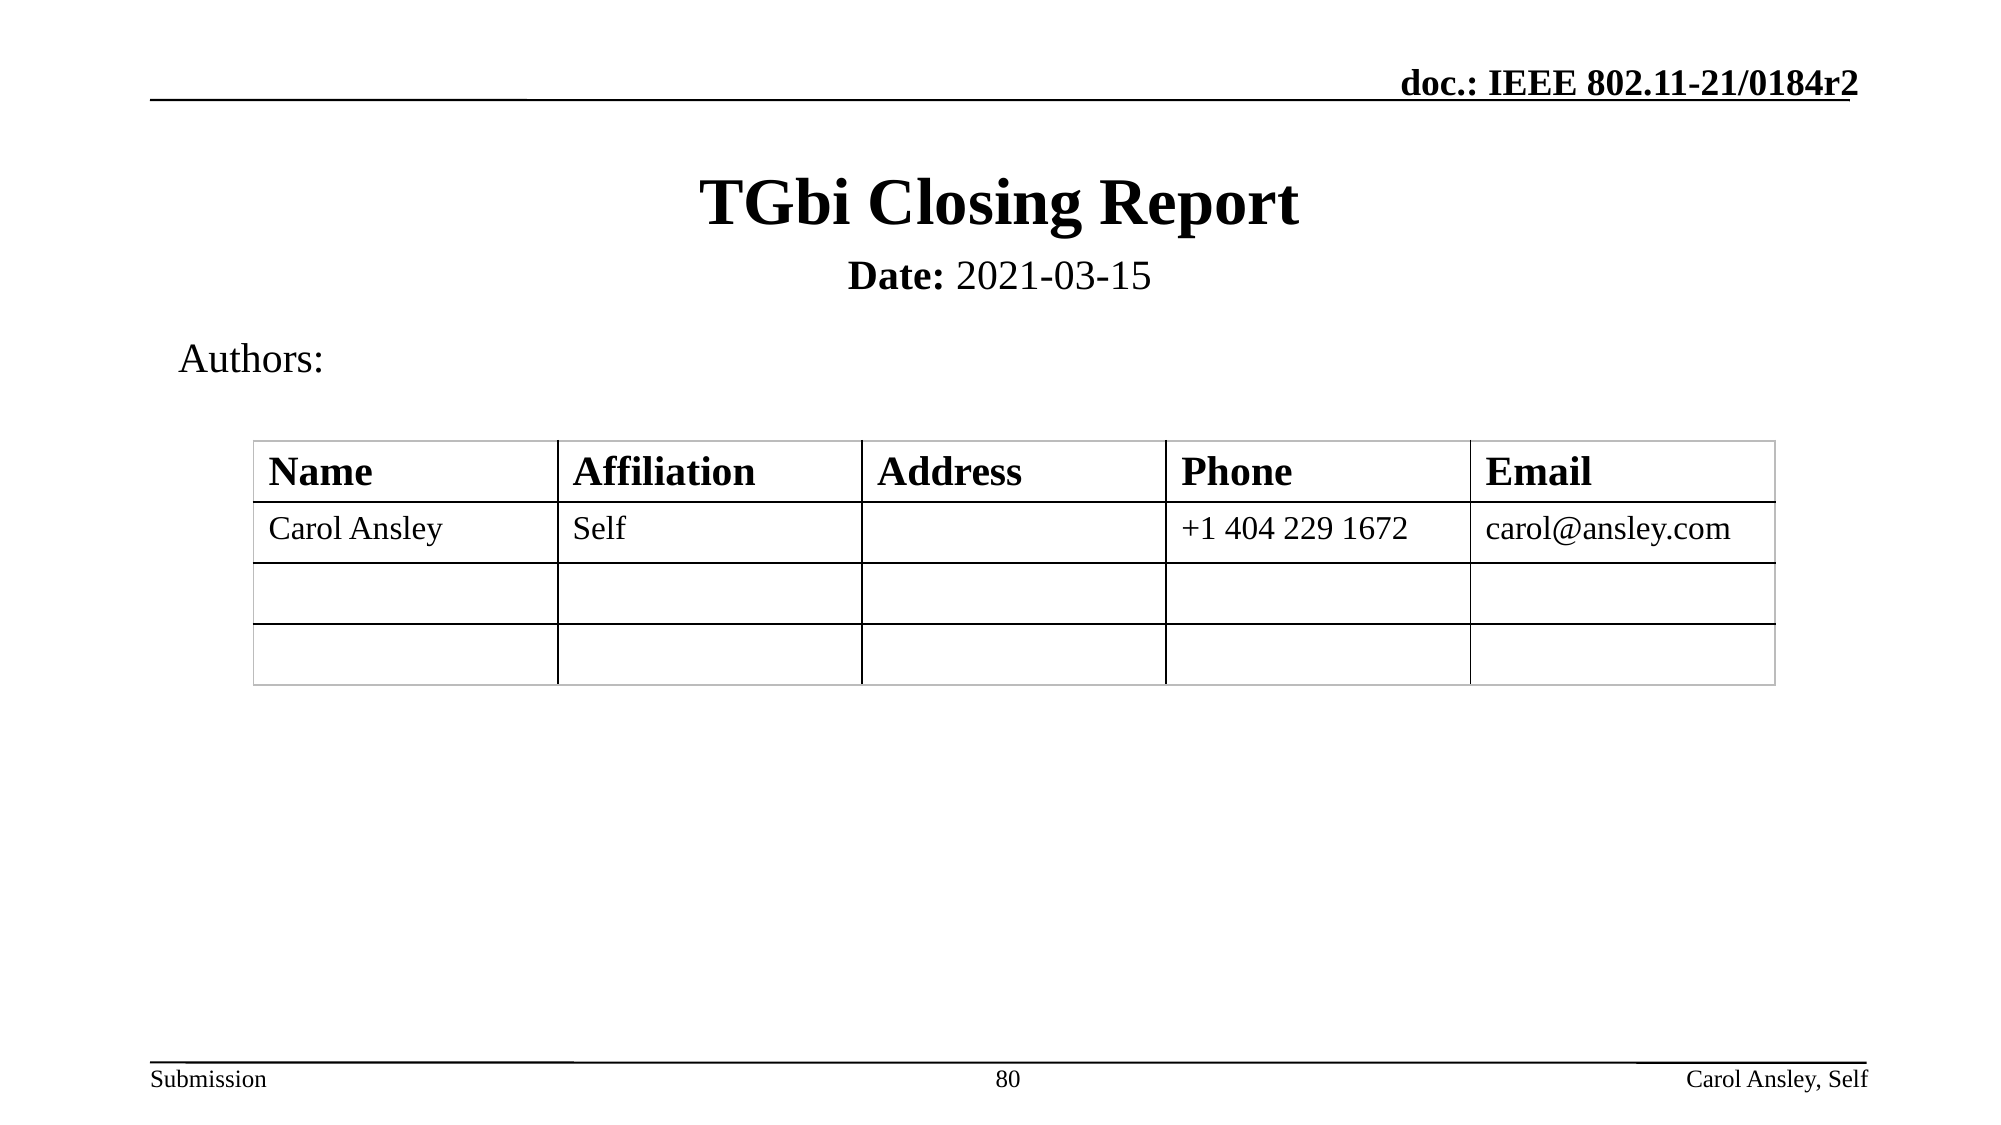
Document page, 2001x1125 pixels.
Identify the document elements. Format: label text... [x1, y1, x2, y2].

table_cell +1 404 229 1672 [1167, 503, 1470, 562]
slide_number 80 [950, 1061, 1067, 1123]
table_cell [863, 503, 1165, 562]
table_cell [559, 564, 861, 623]
table_header Address [863, 442, 1165, 501]
table_cell [1167, 564, 1470, 623]
table_cell [1167, 625, 1470, 684]
text_box Authors: [162, 323, 401, 387]
table_cell [254, 564, 557, 623]
table_header Affiliation [559, 442, 861, 501]
title TGbi Closing Report [149, 76, 1851, 319]
table_header Phone [1167, 442, 1470, 501]
table_header Name [254, 442, 557, 501]
table_cell Self [559, 503, 861, 562]
table_cell [254, 625, 557, 684]
footer Carol Ansley, Self [1171, 1061, 1869, 1093]
table_cell [1471, 625, 1774, 684]
table_header Email [1471, 442, 1774, 501]
table_cell Carol Ansley [254, 503, 557, 562]
table_cell [559, 625, 861, 684]
subtitle Date: 2021-03-15 [299, 239, 1701, 319]
table_cell [1471, 564, 1774, 623]
table_cell [863, 625, 1165, 684]
table_cell carol@ansley.com [1471, 503, 1774, 562]
table_cell [863, 564, 1165, 623]
